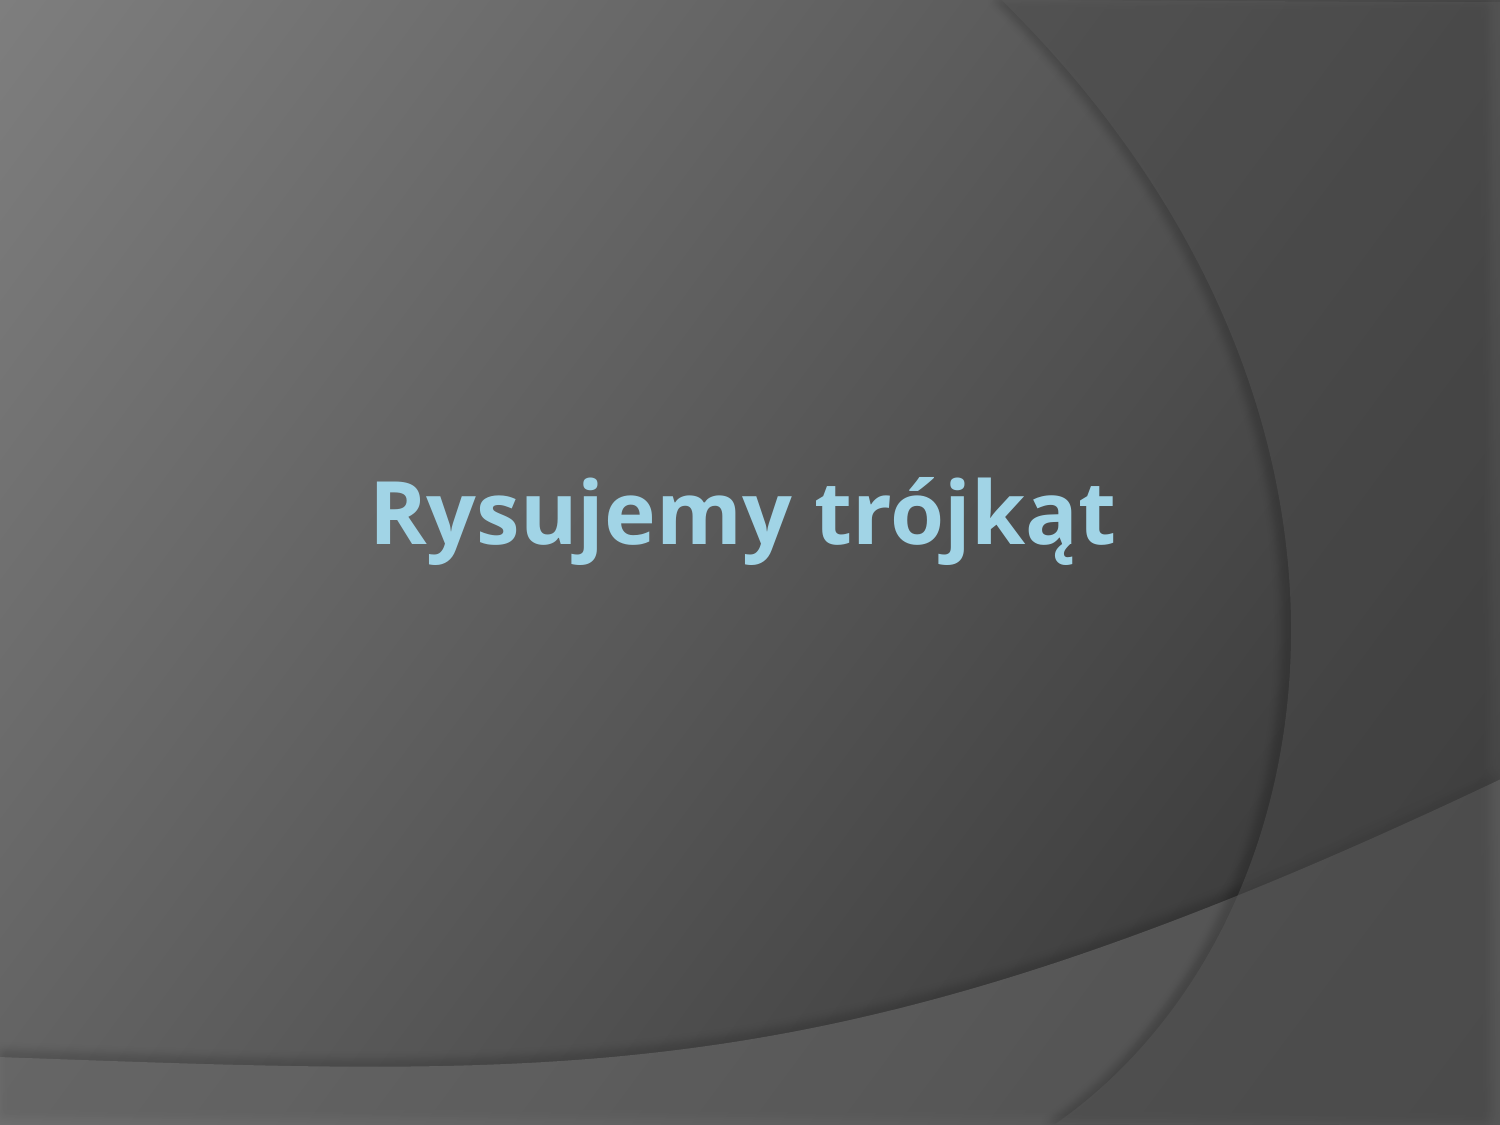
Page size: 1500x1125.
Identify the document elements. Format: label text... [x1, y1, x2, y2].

title Rysujemy trójkąt [105, 457, 1381, 681]
